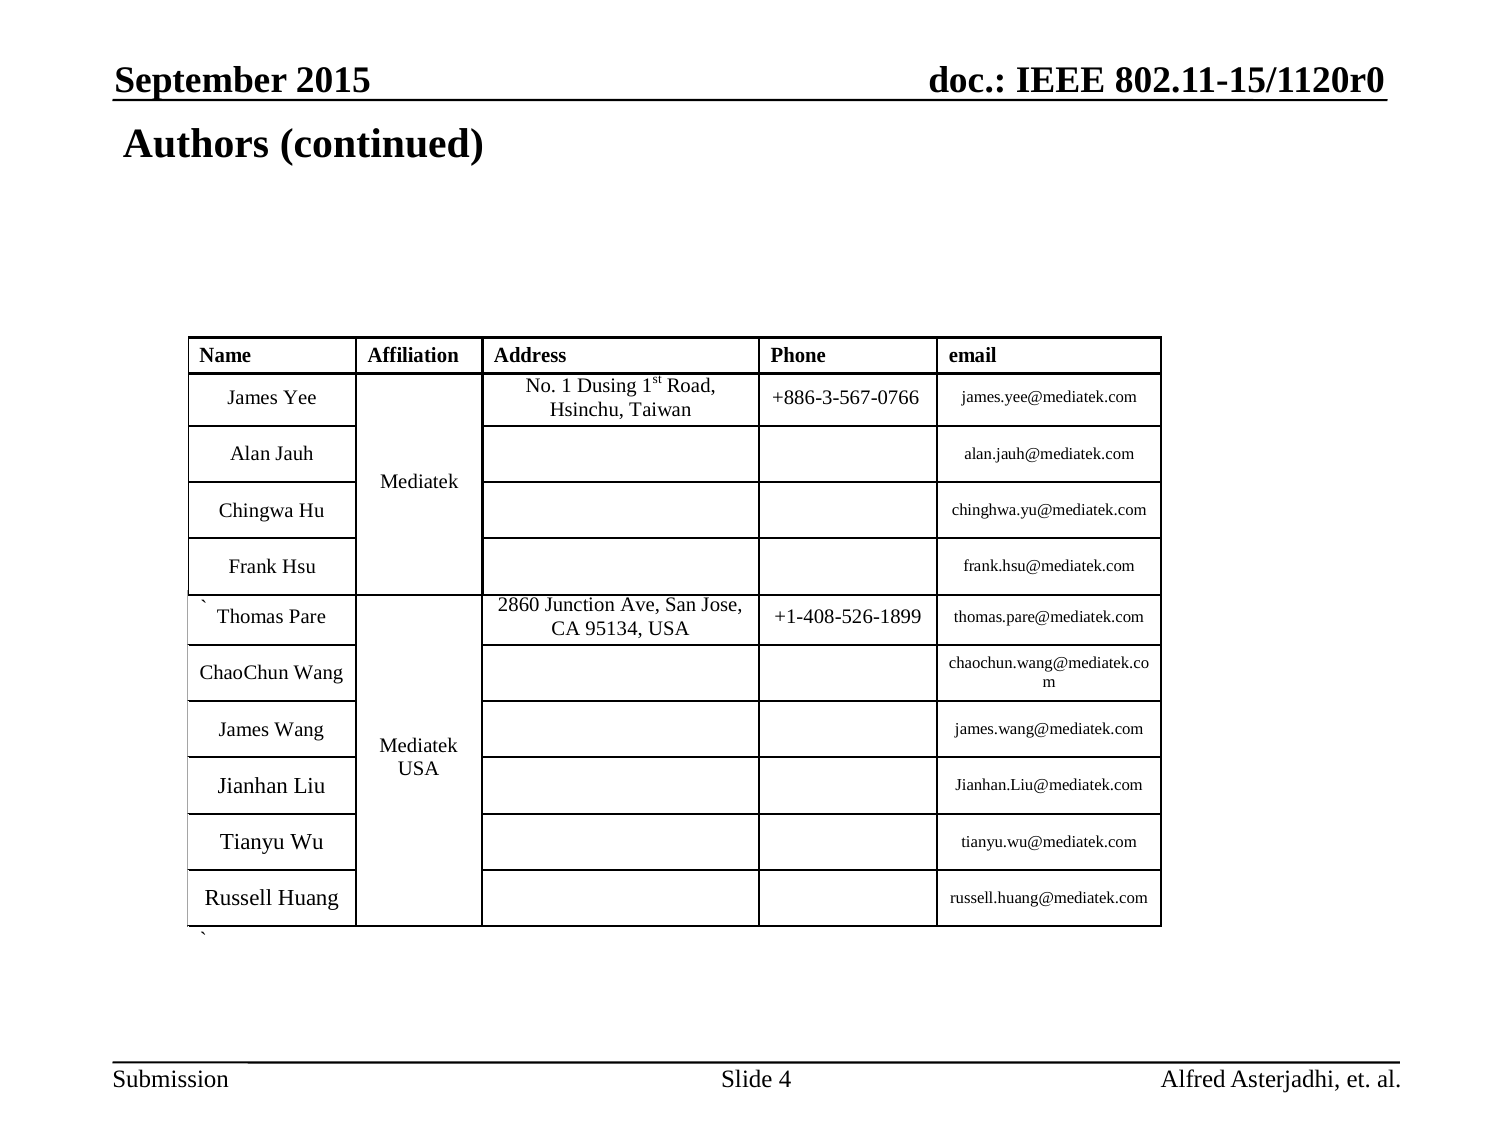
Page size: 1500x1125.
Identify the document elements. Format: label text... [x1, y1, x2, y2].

footer Alfred Asterjadhi, et. al. [1255, 1061, 1402, 1125]
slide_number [114, 54, 384, 101]
text_box Authors (continued) [107, 107, 521, 171]
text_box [187, 337, 1251, 1125]
